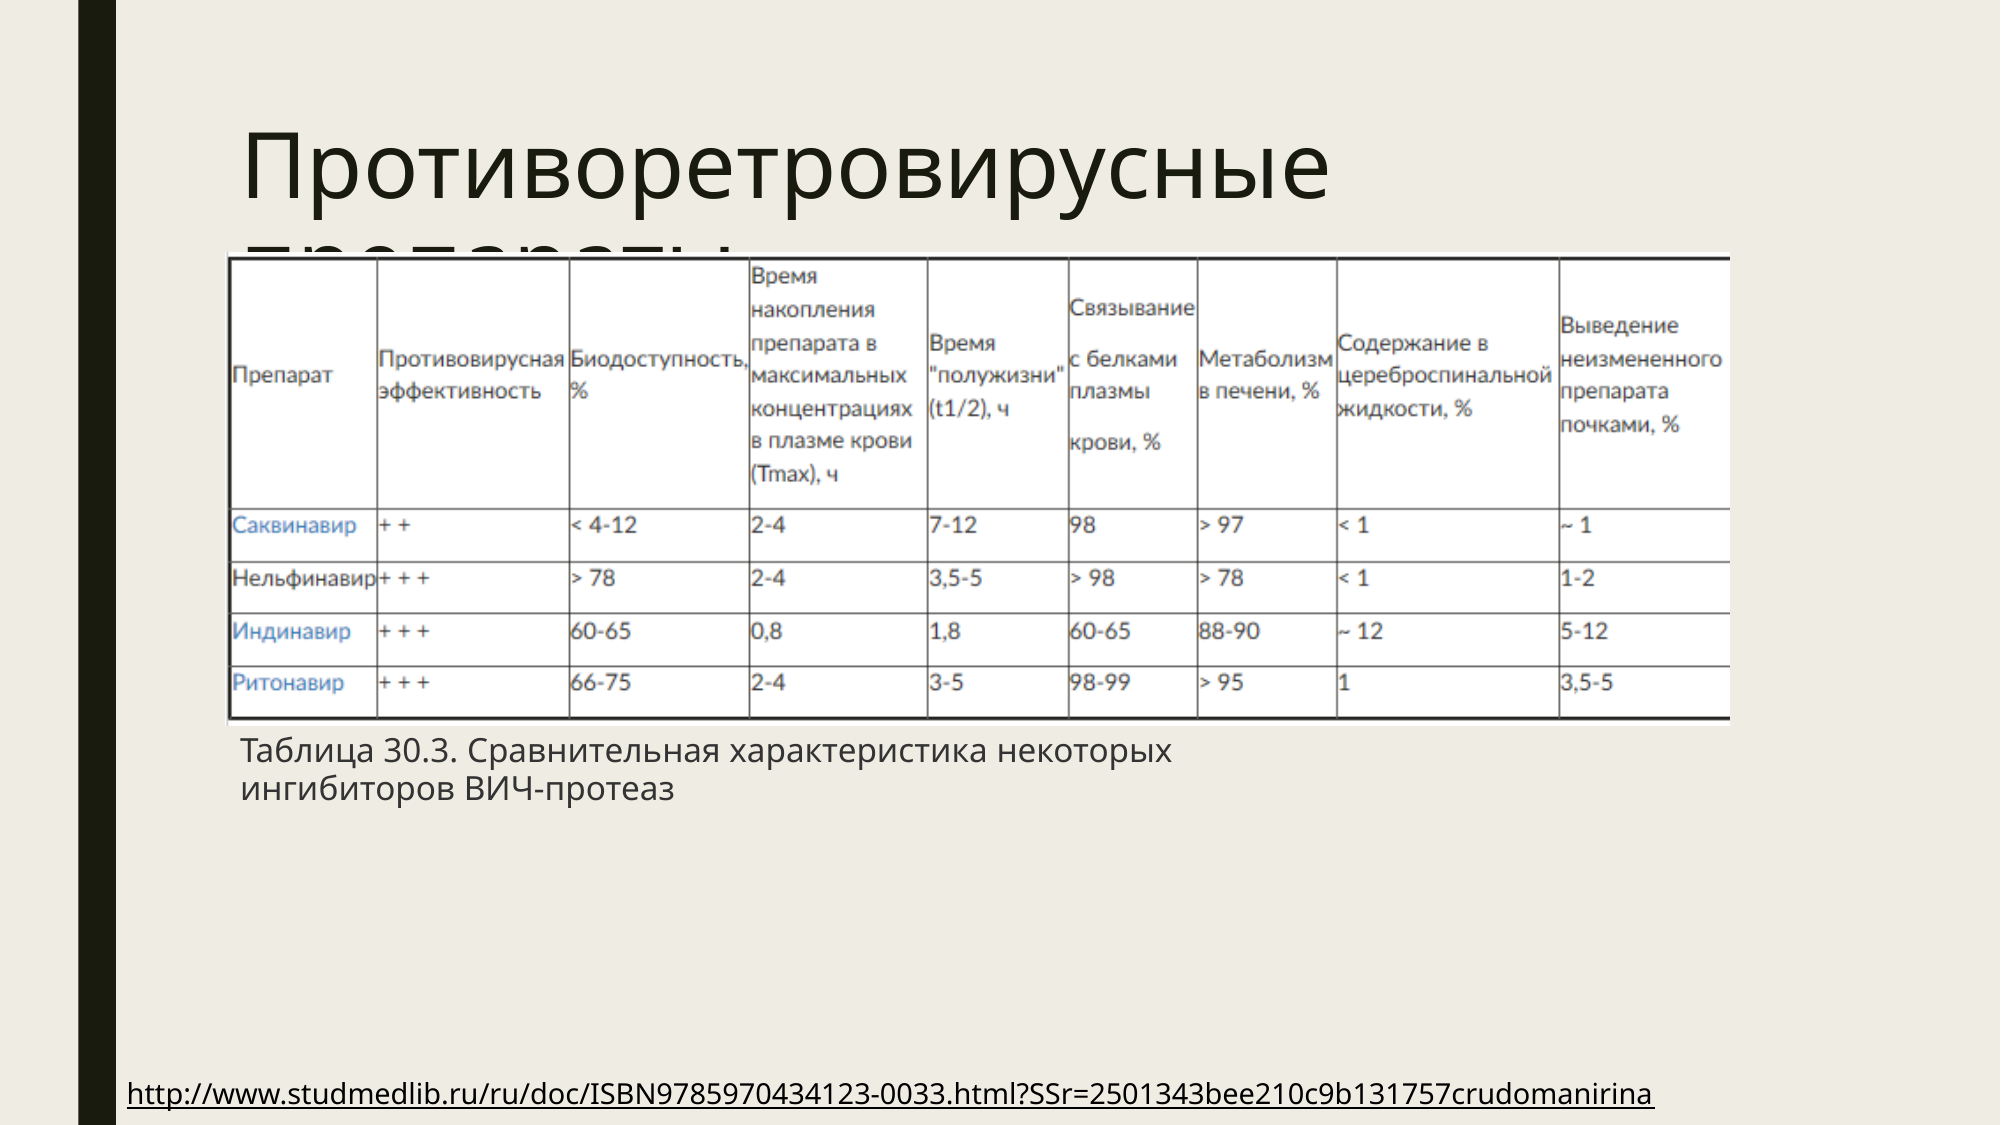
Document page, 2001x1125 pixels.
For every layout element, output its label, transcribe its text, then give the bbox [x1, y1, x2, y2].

title Противоретровирусные препараты [225, 112, 1800, 357]
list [224, 252, 1730, 726]
text_box http://www.studmedlib.ru/ru/doc/ISBN9785970434123-0033.html?SSr=2501343bee210c9b131757crudomanirina [111, 1067, 1826, 1125]
text_box Таблица 30.3. Сравнительная характеристика некоторых ингибиторов ВИЧ-протеаз [225, 726, 1372, 817]
